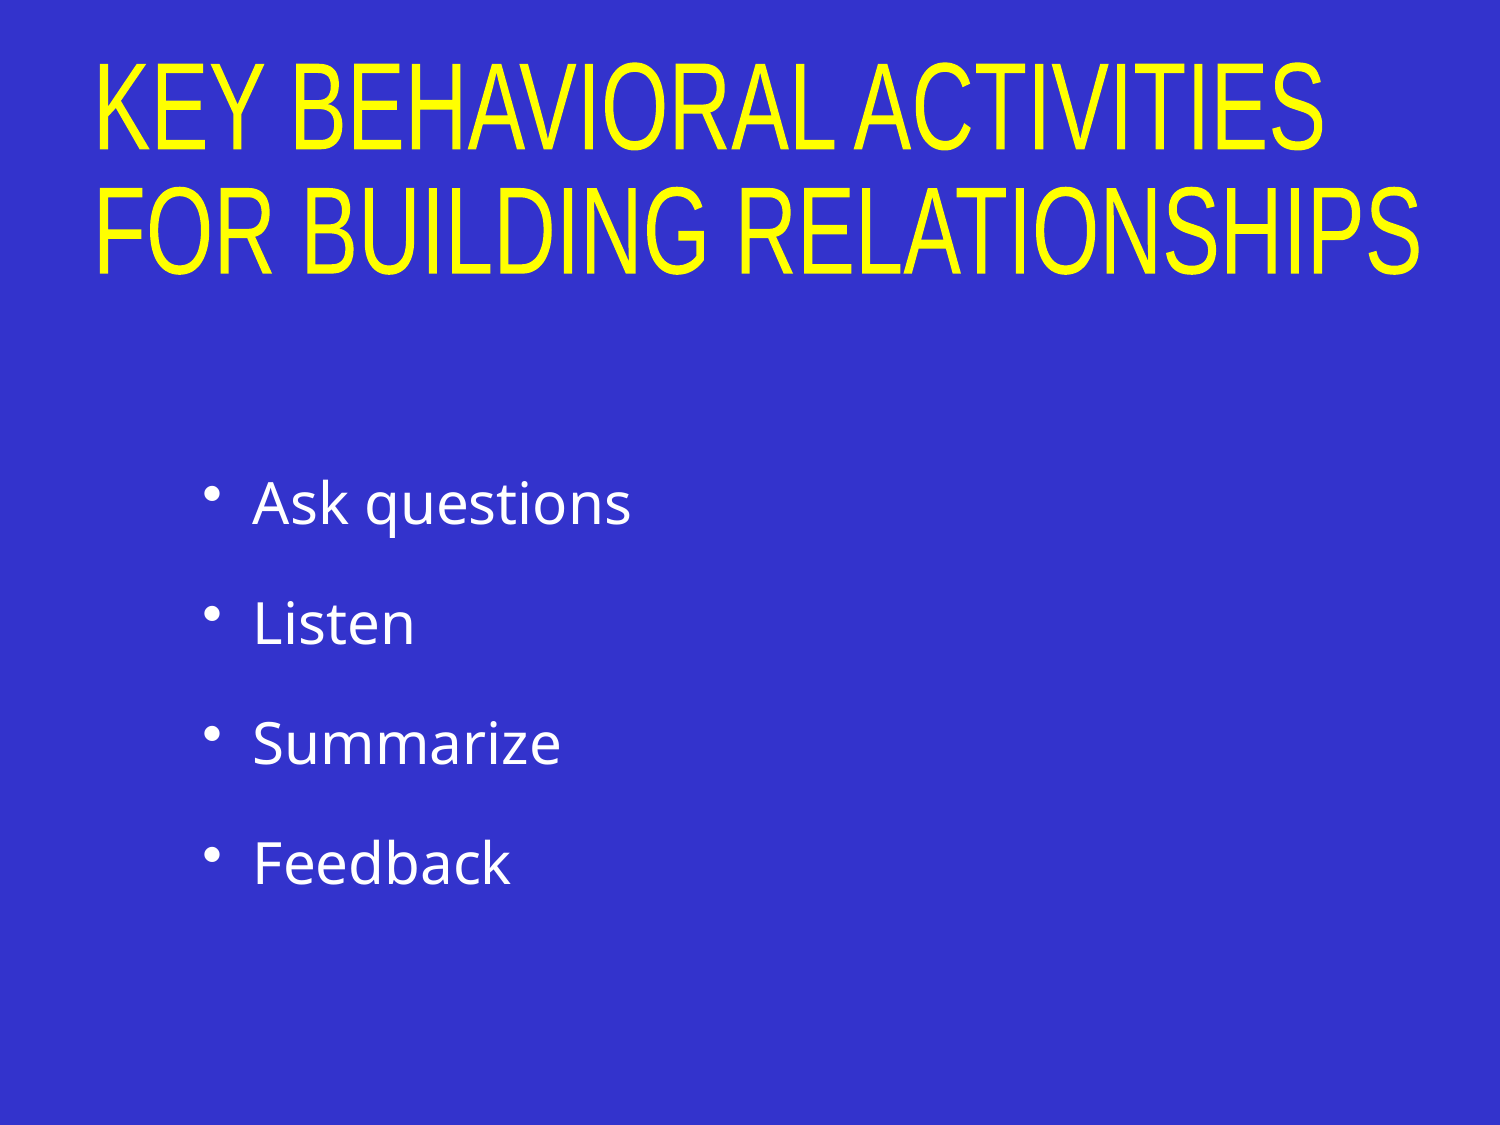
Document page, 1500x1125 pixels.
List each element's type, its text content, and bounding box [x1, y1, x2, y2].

text_box Ask questions Listen Summarize Feedback [187, 437, 1200, 904]
